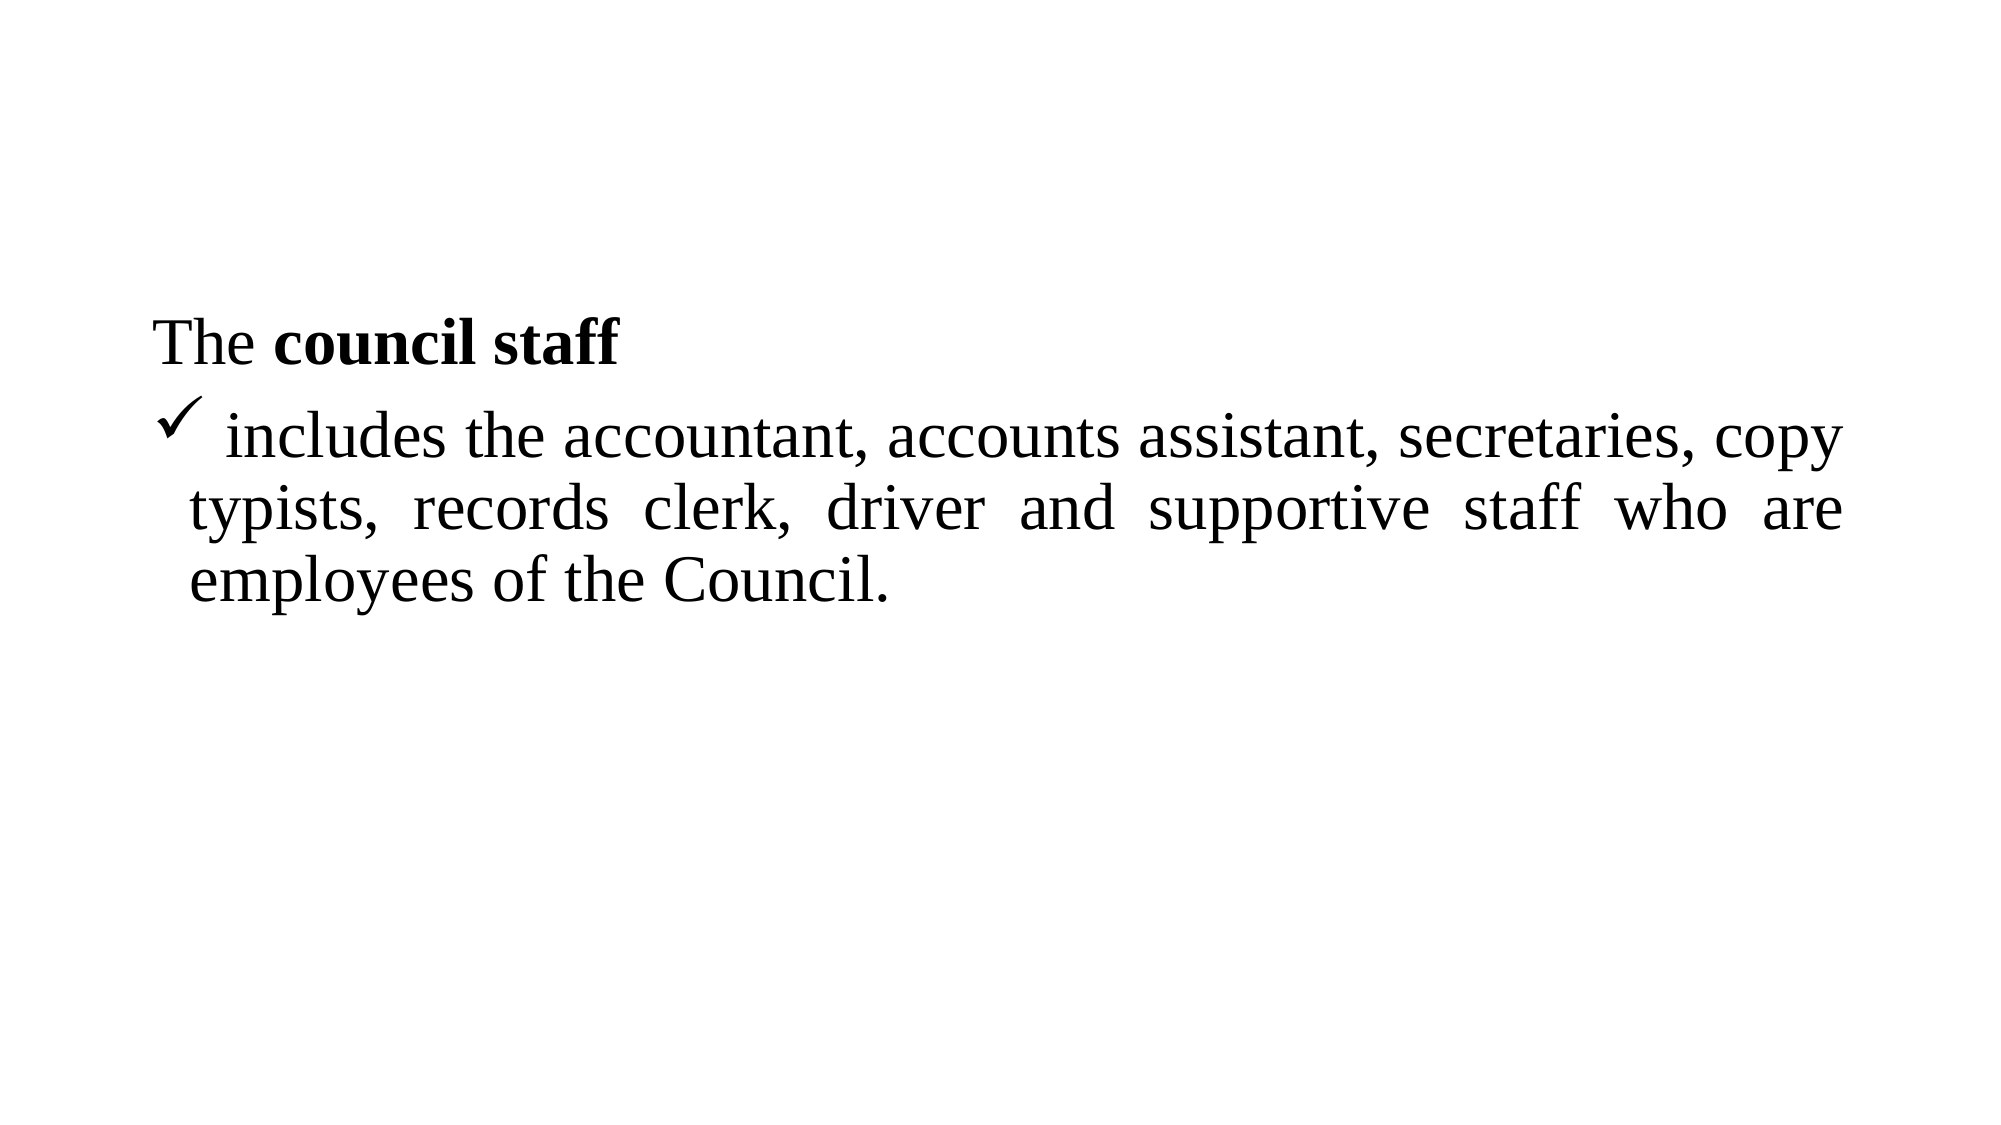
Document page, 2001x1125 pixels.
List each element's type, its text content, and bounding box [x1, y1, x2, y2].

list The council staff includes the accountant, accounts assistant, secretaries, copy typists, records clerk, driver and supportive staff who are employees of the Council. [137, 299, 1863, 1014]
